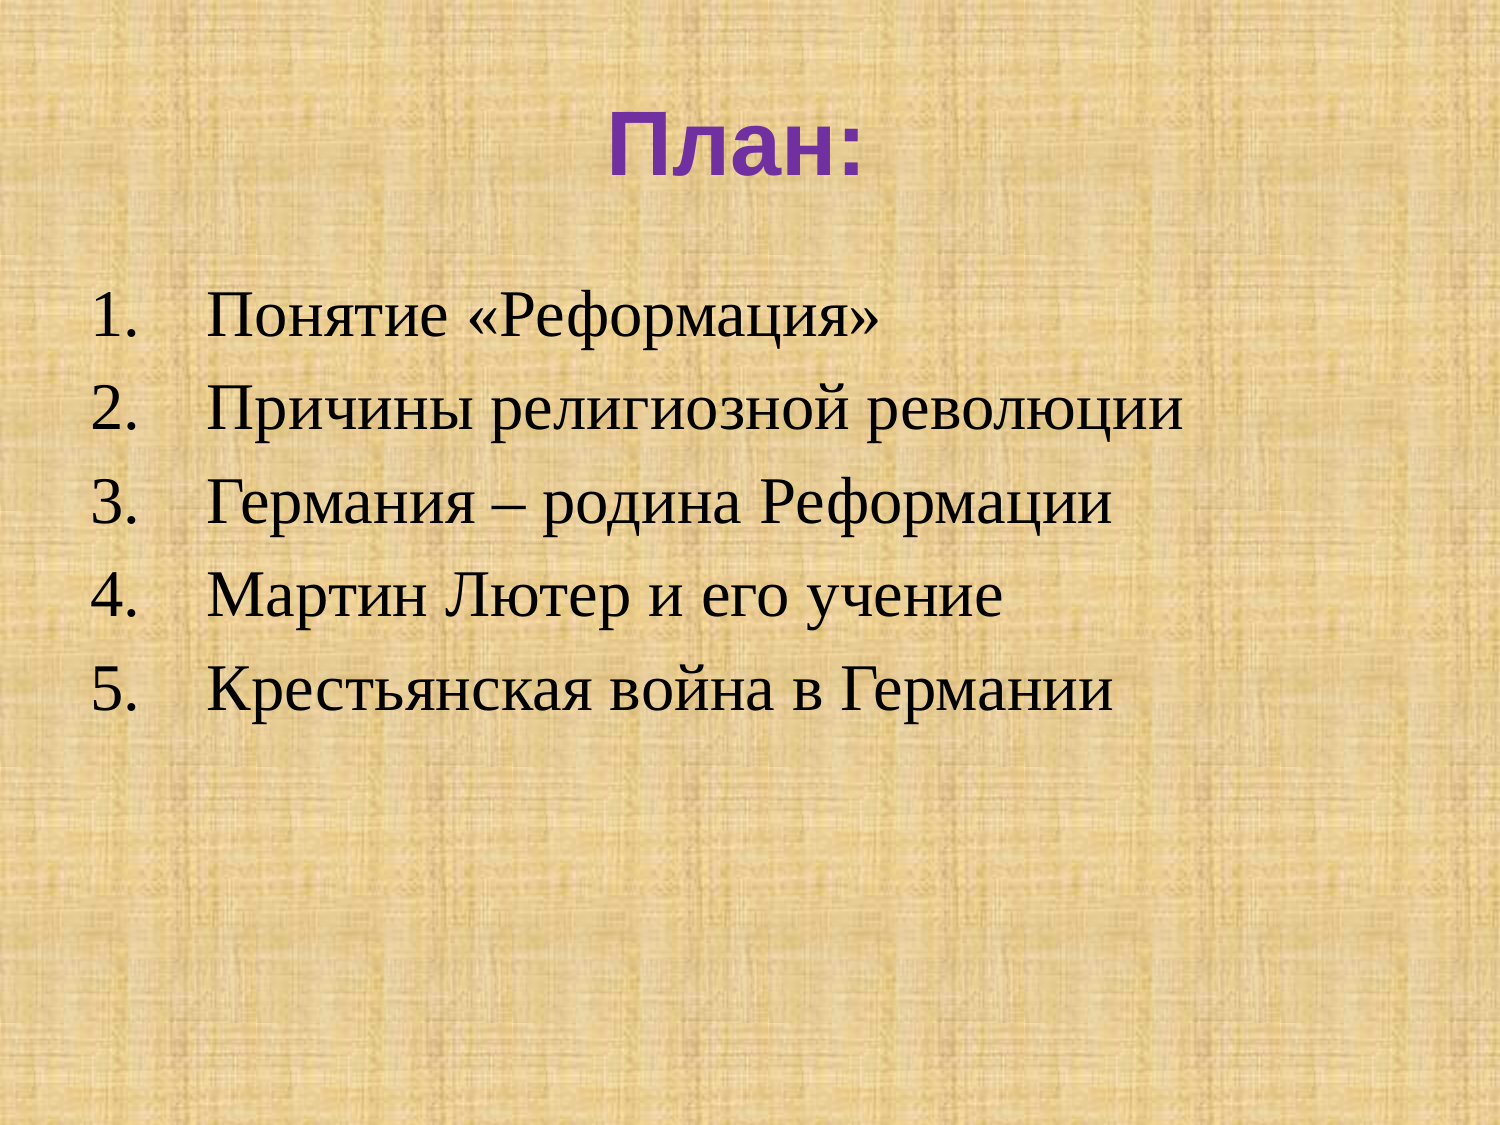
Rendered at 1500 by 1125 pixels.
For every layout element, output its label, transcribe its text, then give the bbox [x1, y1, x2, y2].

picture [0, 0, 1500, 1125]
title План: [75, 45, 1425, 233]
list Понятие «Реформация» Причины религиозной революции Германия – родина Реформации Мартин Лютер и его учение Крестьянская война в Германии [75, 262, 1425, 1005]
